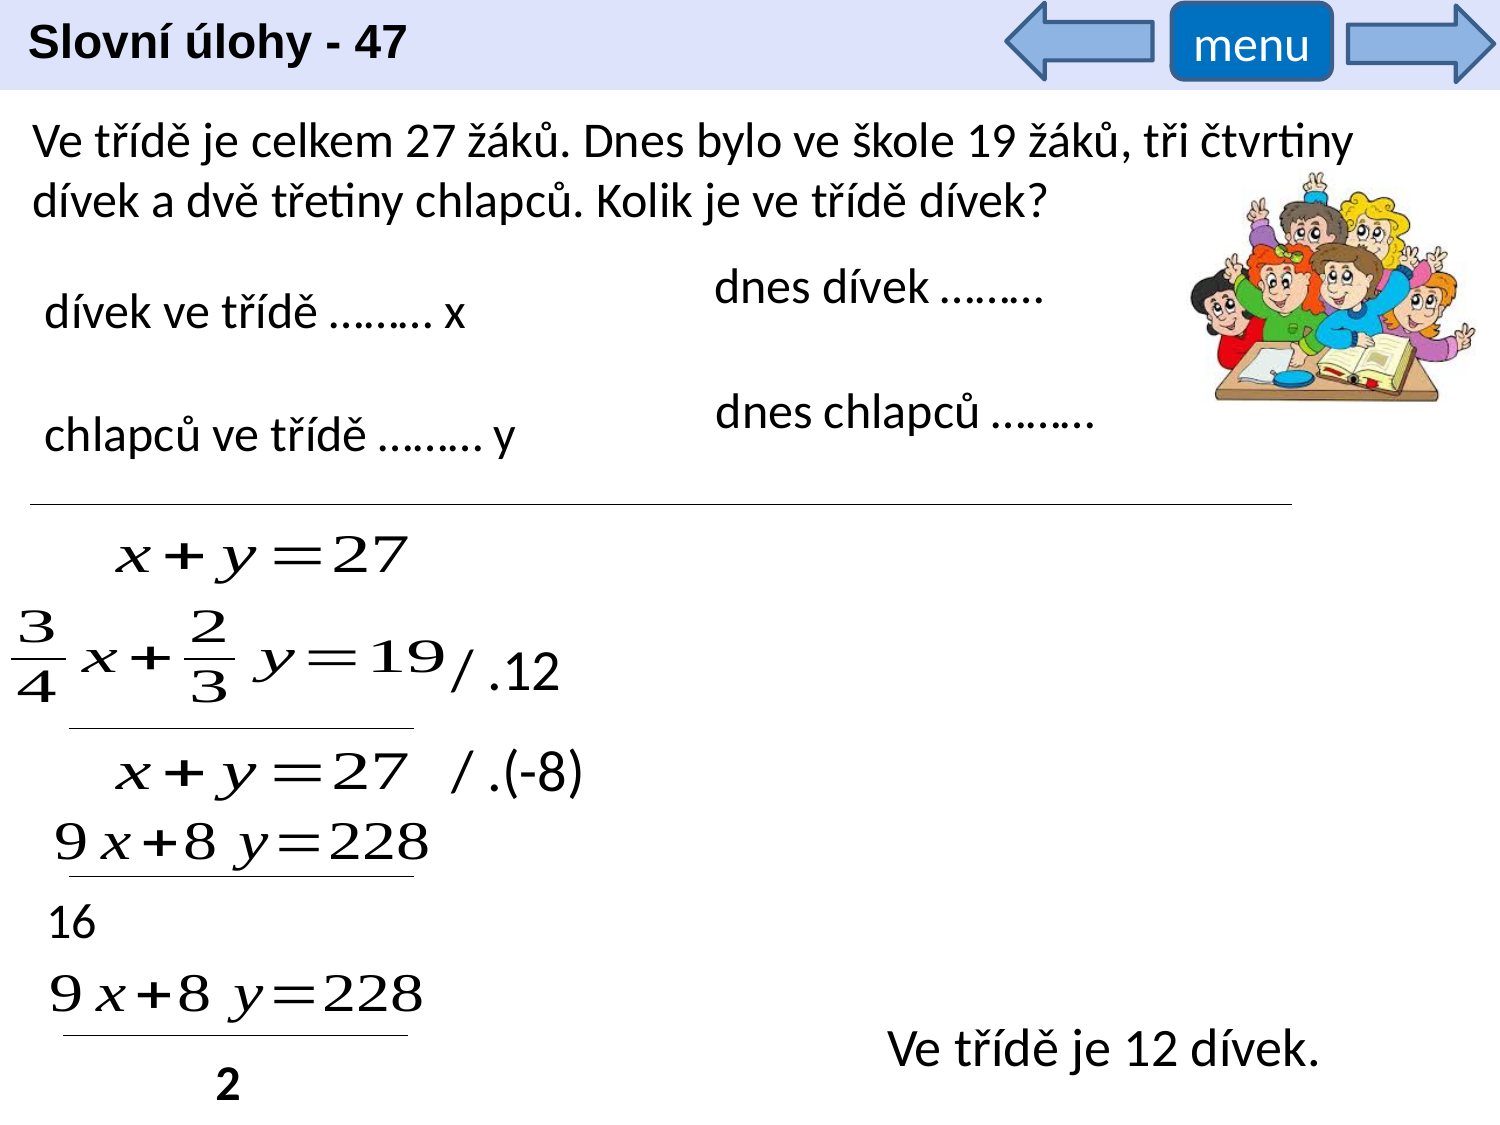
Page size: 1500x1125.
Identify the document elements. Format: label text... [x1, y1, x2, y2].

picture [1185, 169, 1478, 405]
text_box Slovní úlohy - 47 [13, 2, 1176, 76]
text_box / .12 [436, 625, 590, 710]
text_box [0, 0, 1500, 92]
text_box Ve třídě je 12 dívek. [887, 1012, 1332, 1078]
text_box [1038, 76, 1047, 82]
text_box Slovní úlohy - 47 [1328, 2, 1412, 76]
text_box Ve třídě je celkem 27 žáků. Dnes bylo ve škole 19 žáků, tři čtvrtiny dívek a dvě třetiny chlapců. Kolik je ve třídě dívek? [17, 100, 1483, 236]
text_box [1412, 3, 1497, 85]
text_box chlapců ve třídě ……… y [30, 394, 564, 476]
text_box / .(-8) [436, 725, 609, 811]
text_box dívek ve třídě ……… x [30, 271, 542, 353]
text_box menu [1169, 0, 1335, 82]
